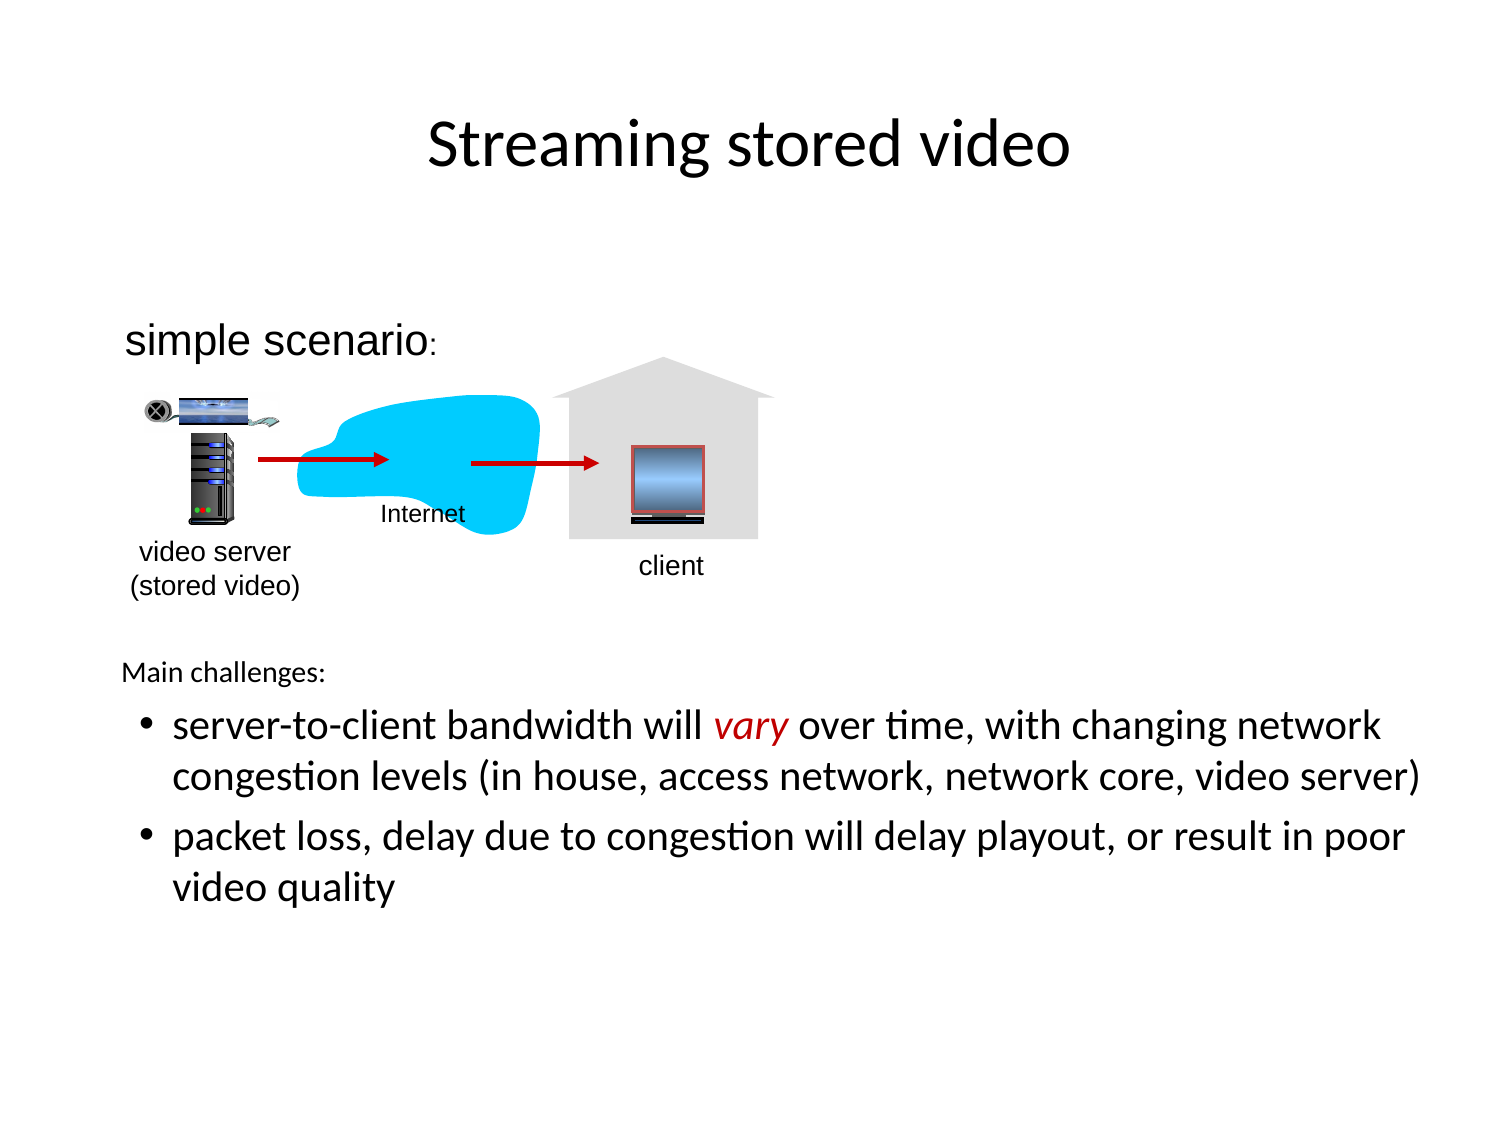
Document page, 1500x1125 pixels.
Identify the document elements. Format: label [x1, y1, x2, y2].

list [104, 645, 1449, 958]
text_box [110, 304, 453, 372]
text_box [115, 390, 316, 609]
title [75, 45, 1425, 233]
text_box [257, 356, 776, 589]
